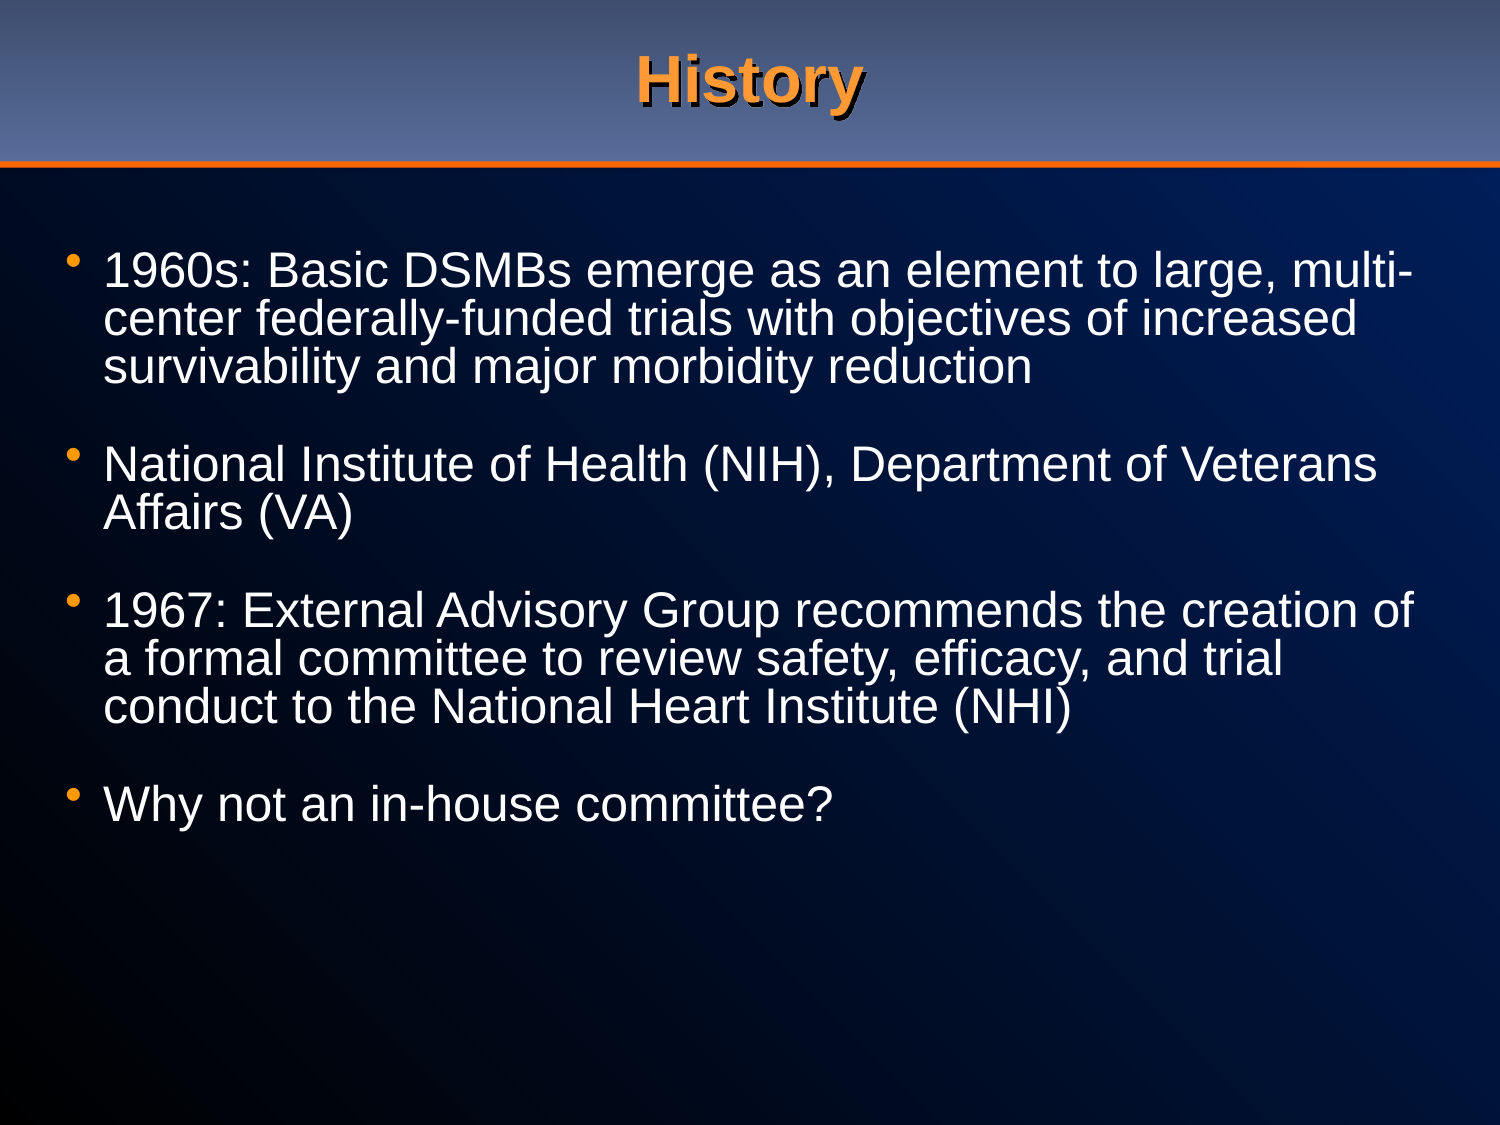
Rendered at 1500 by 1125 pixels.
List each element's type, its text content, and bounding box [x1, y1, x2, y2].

list 1960s: Basic DSMBs emerge as an element to large, multi-center federally-funded trials with objectives of increased survivability and major morbidity reduction National Institute of Health (NIH), Department of Veterans Affairs (VA) 1967: External Advisory Group recommends the creation of a formal committee to review safety, efficacy, and trial conduct to the National Heart Institute (NHI) Why not an in-house committee? [49, 241, 1451, 963]
title History [0, 0, 1500, 164]
